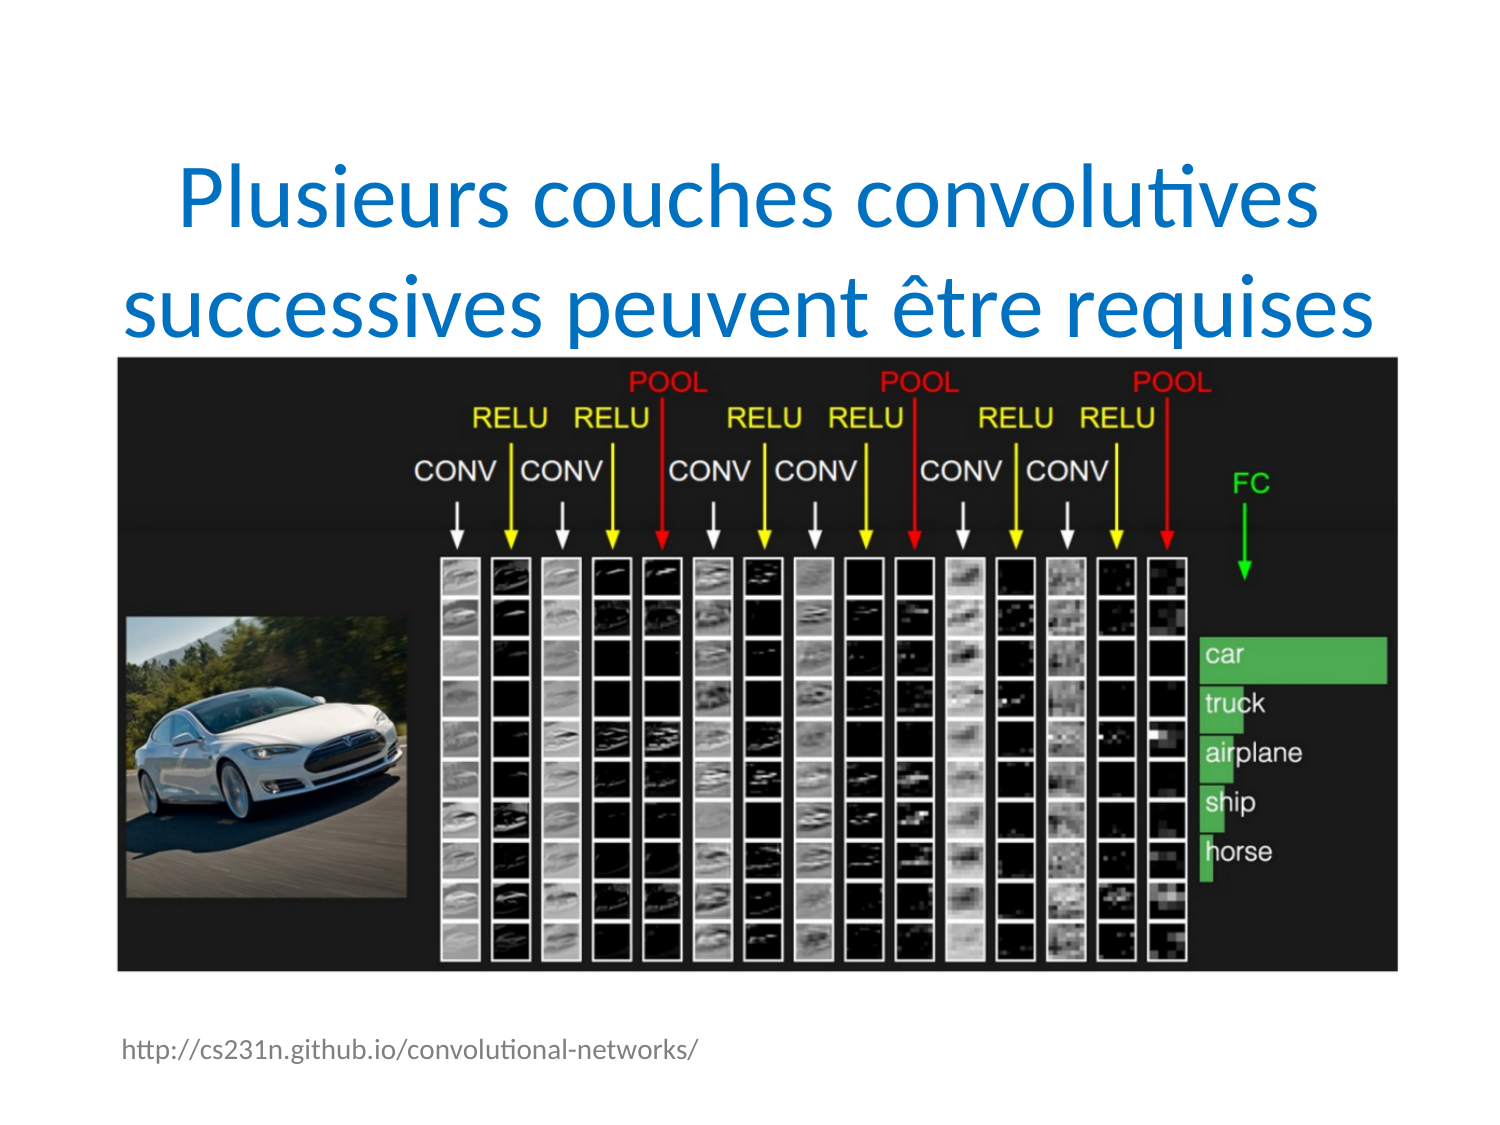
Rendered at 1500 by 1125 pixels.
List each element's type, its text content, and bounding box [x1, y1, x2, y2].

text_box http://cs231n.github.io/convolutional-networks/ [106, 1023, 715, 1074]
picture [106, 349, 1411, 983]
title Plusieurs couches convolutives successives peuvent être requises [103, 163, 1397, 327]
